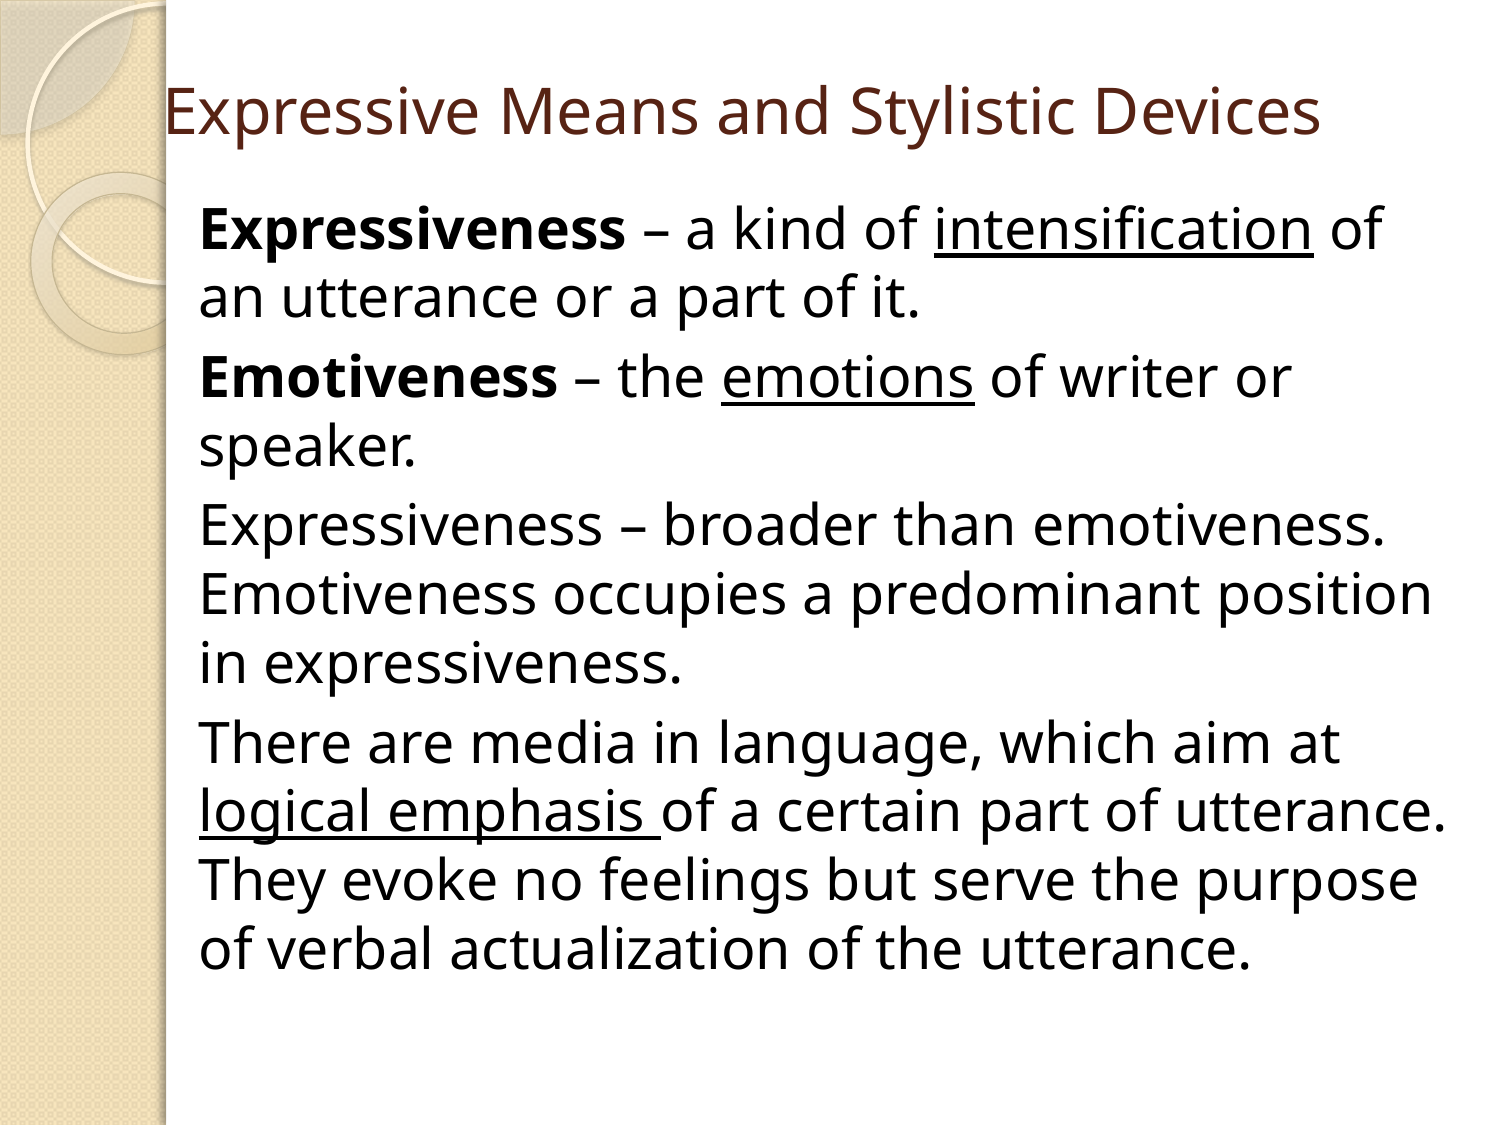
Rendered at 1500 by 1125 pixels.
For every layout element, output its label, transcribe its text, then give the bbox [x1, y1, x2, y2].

title Expressive Means and Stylistic Devices [147, 45, 1466, 173]
list Expressiveness – a kind of intensification of an utterance or a part of it. Emotiveness – the emotions of writer or speaker. Expressiveness – broader than emotiveness. Emotiveness occupies a predominant position in expressiveness. There are media in language, which aim at logical emphasis of a certain part of utterance. They evoke no feelings but serve the purpose of verbal actualization of the utterance. [171, 184, 1466, 1025]
